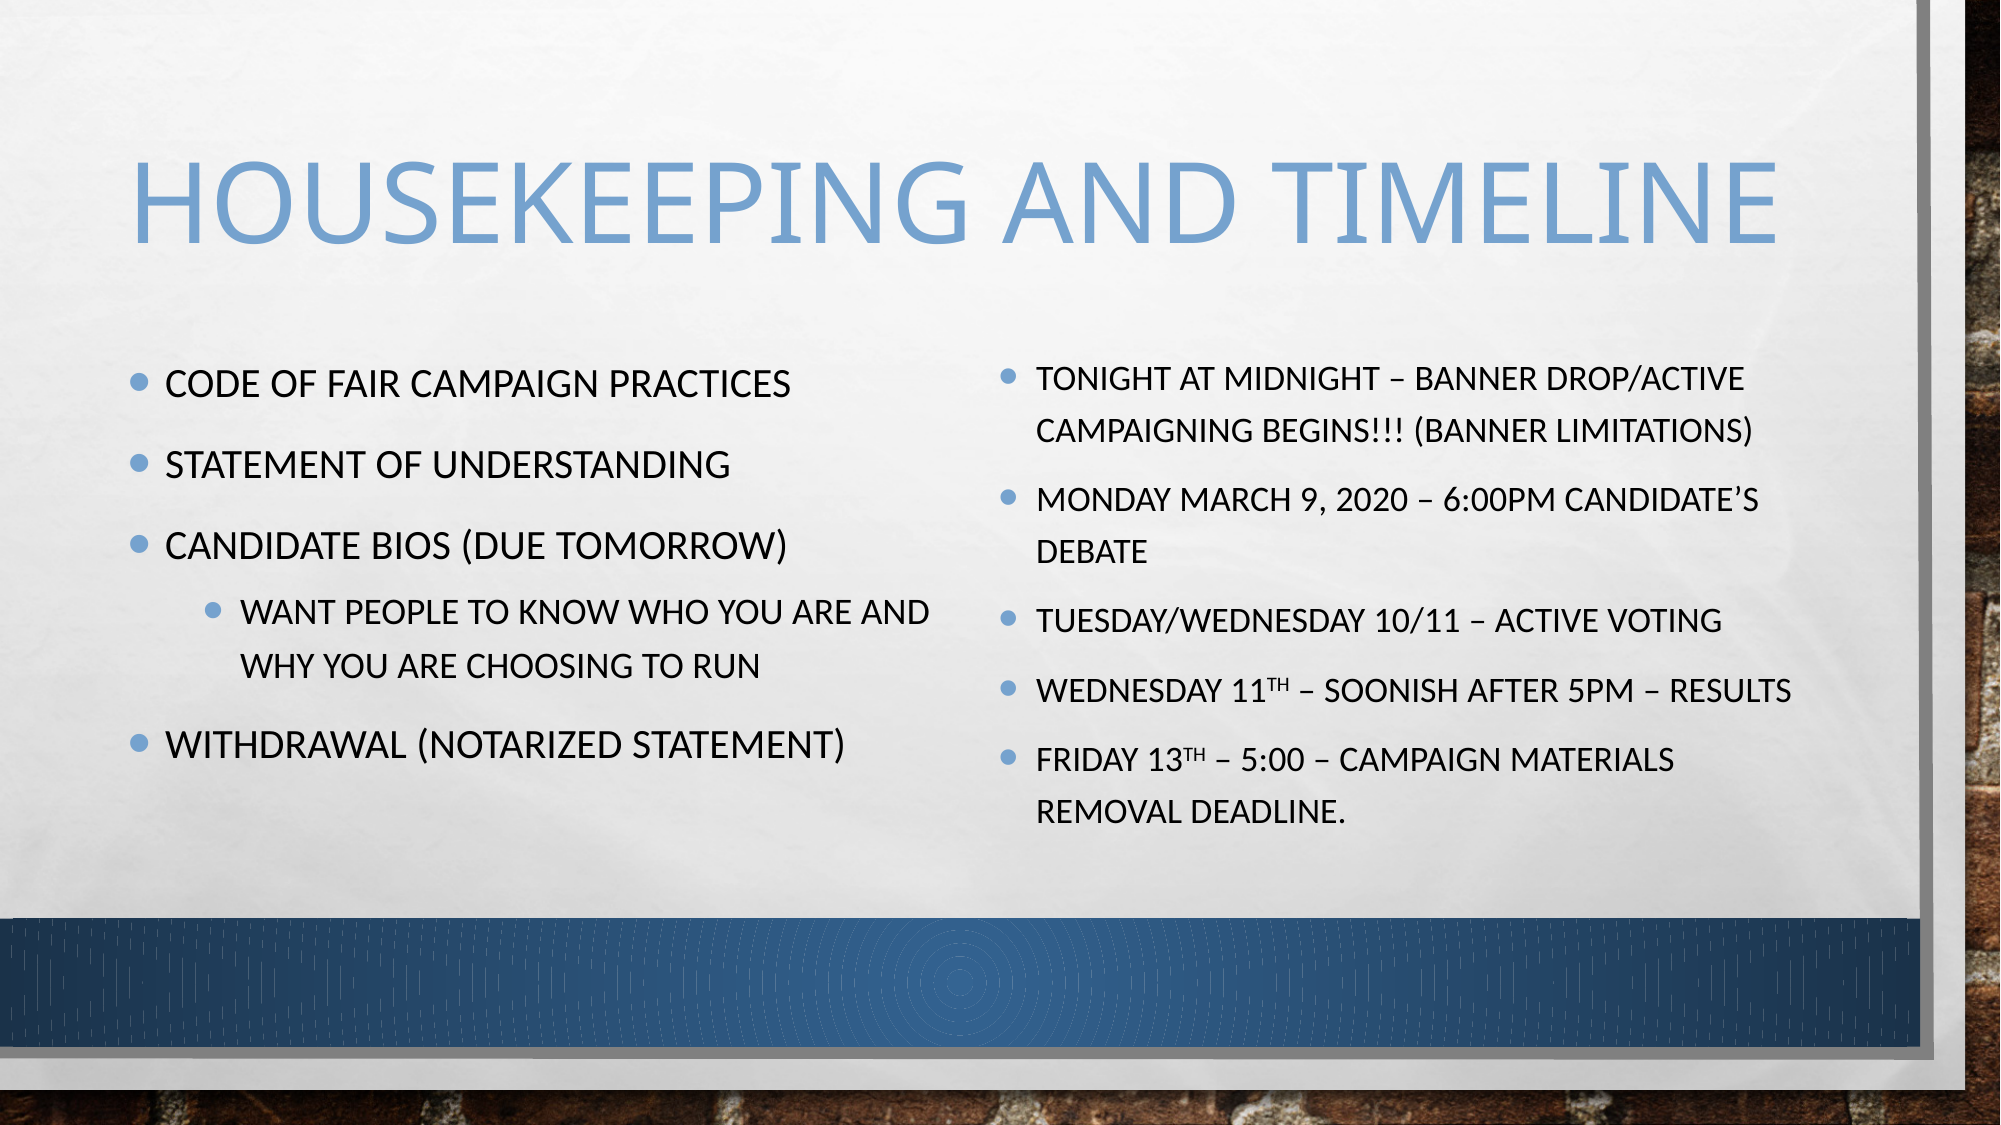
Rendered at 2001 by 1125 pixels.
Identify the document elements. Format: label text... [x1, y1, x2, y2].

list Tonight at Midnight – Banner drop/Active Campaigning begins!!! (banner limitations) Monday March 9, 2020 – 6:00PM Candidate’s Debate Tuesday/Wednesday 10/11 – Active Voting Wednesday 11th – Soonish After 5pm – results Friday 13th – 5:00 – Campaign materials removal deadline. [983, 338, 1818, 882]
picture [0, 0, 2000, 1125]
list Code of Fair Campaign Practices Statement of Understanding Candidate Bios (due tomorrow) Want people to know who you are and why you are choosing to run Withdrawal (notarized Statement) [112, 338, 948, 882]
title Housekeeping and Timeline [112, 112, 1818, 303]
